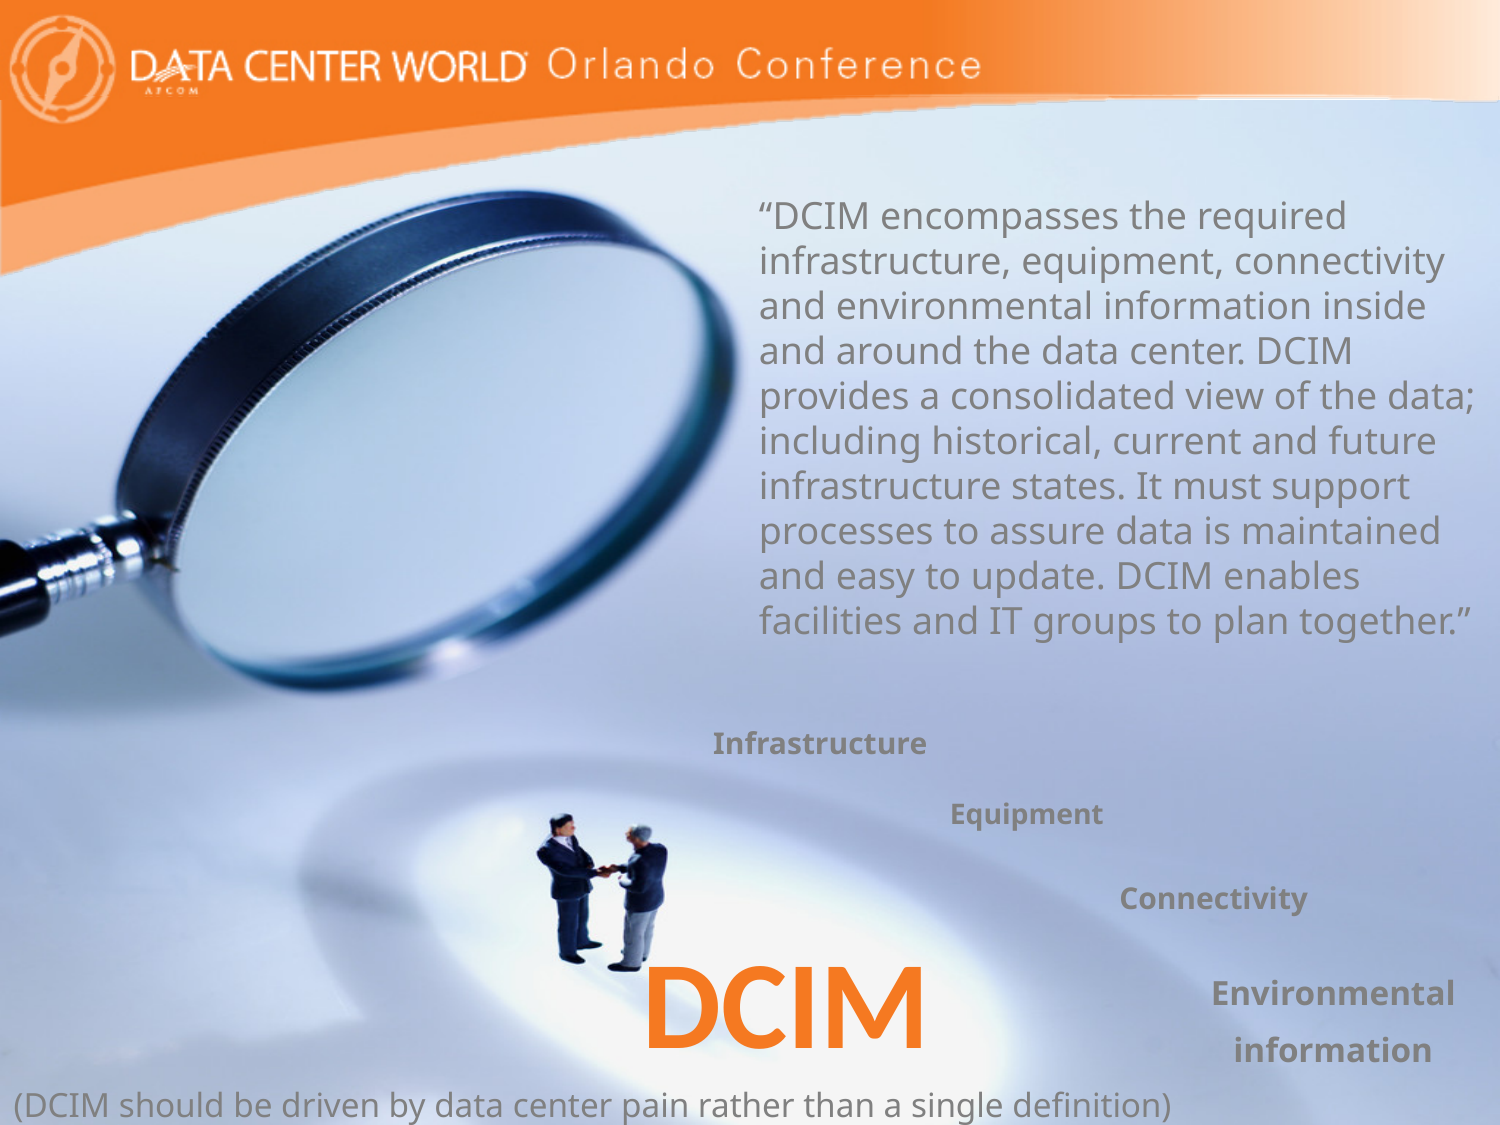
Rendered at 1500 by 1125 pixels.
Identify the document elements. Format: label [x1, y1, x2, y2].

text_box [0, 96, 1500, 1125]
picture [0, 0, 1500, 96]
